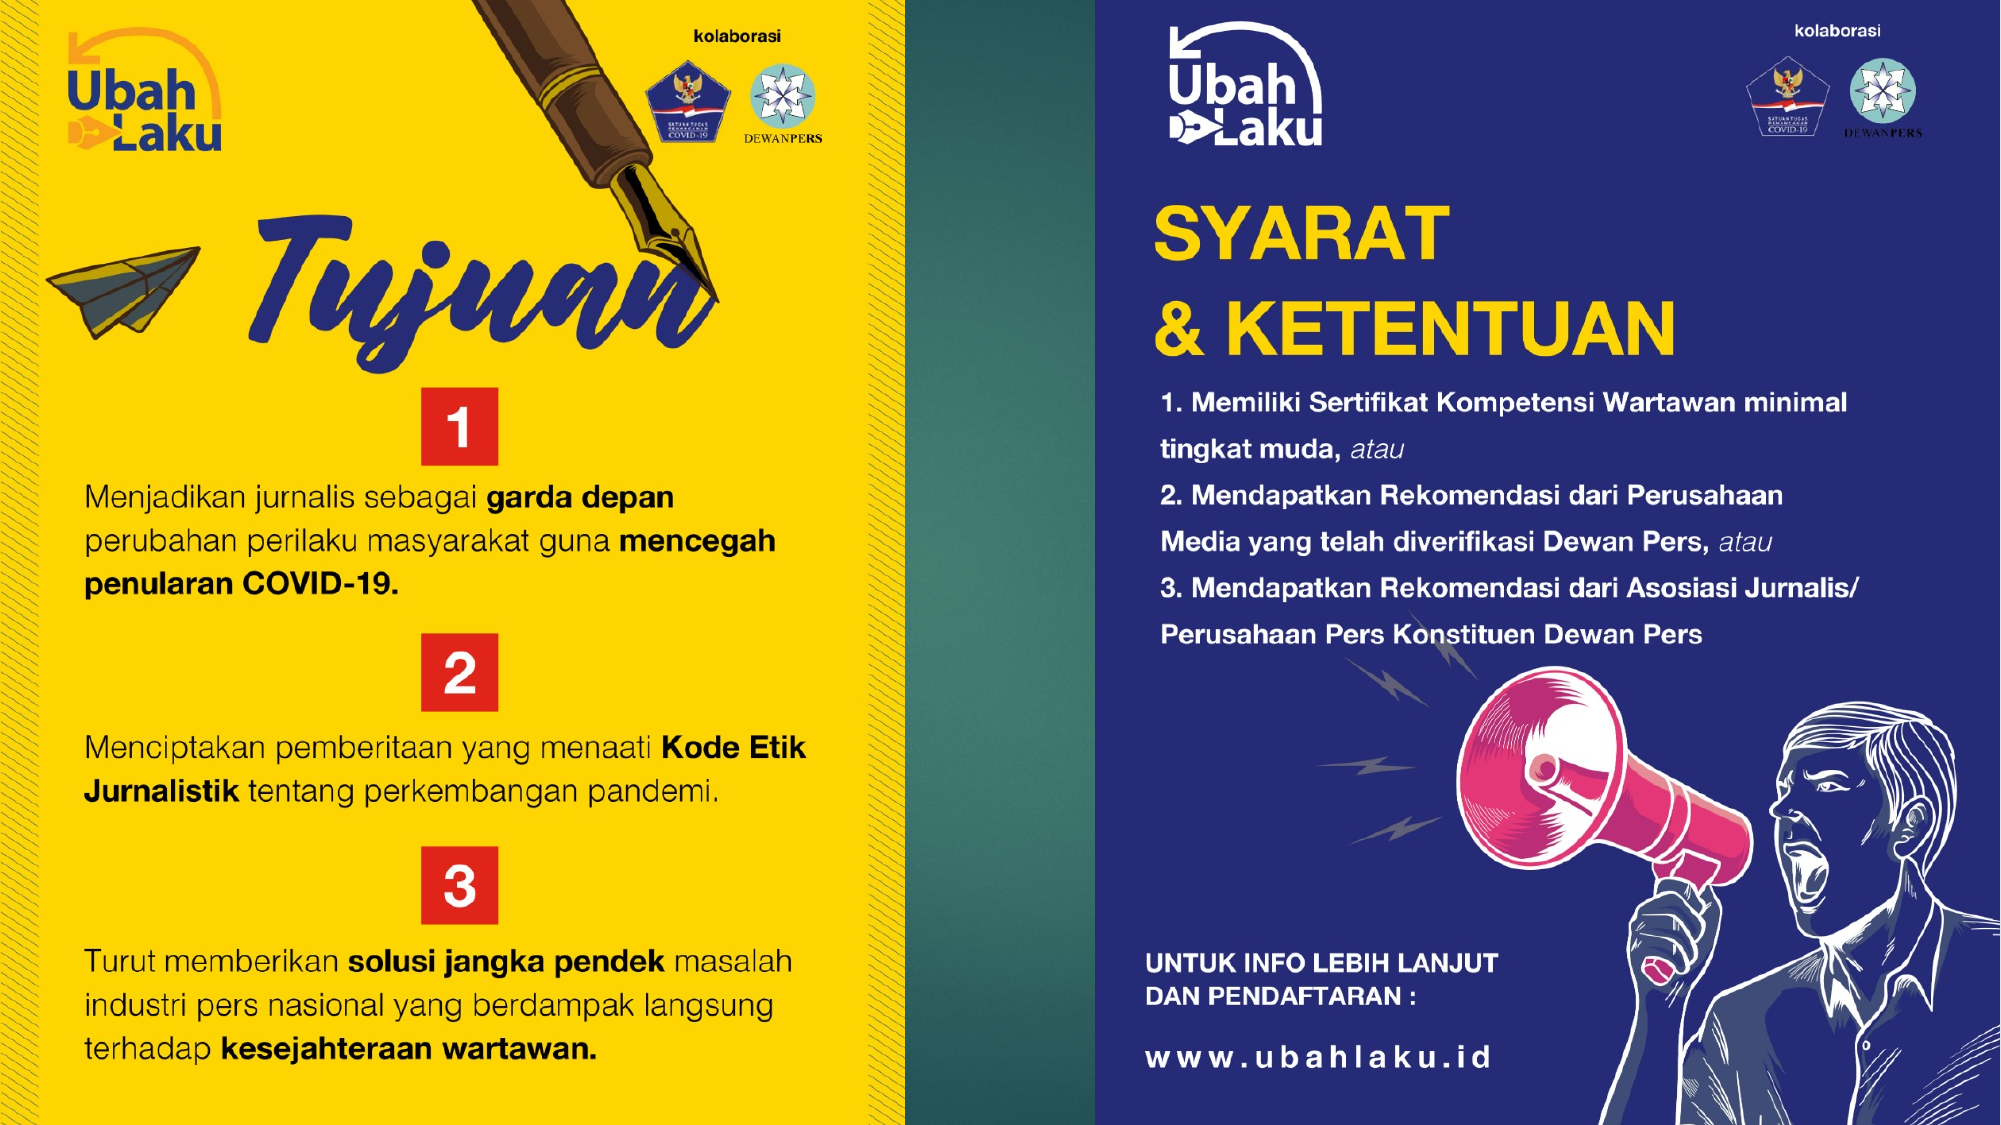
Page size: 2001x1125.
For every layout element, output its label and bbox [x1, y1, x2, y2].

picture [1095, 0, 2000, 1125]
list [0, 0, 905, 1125]
